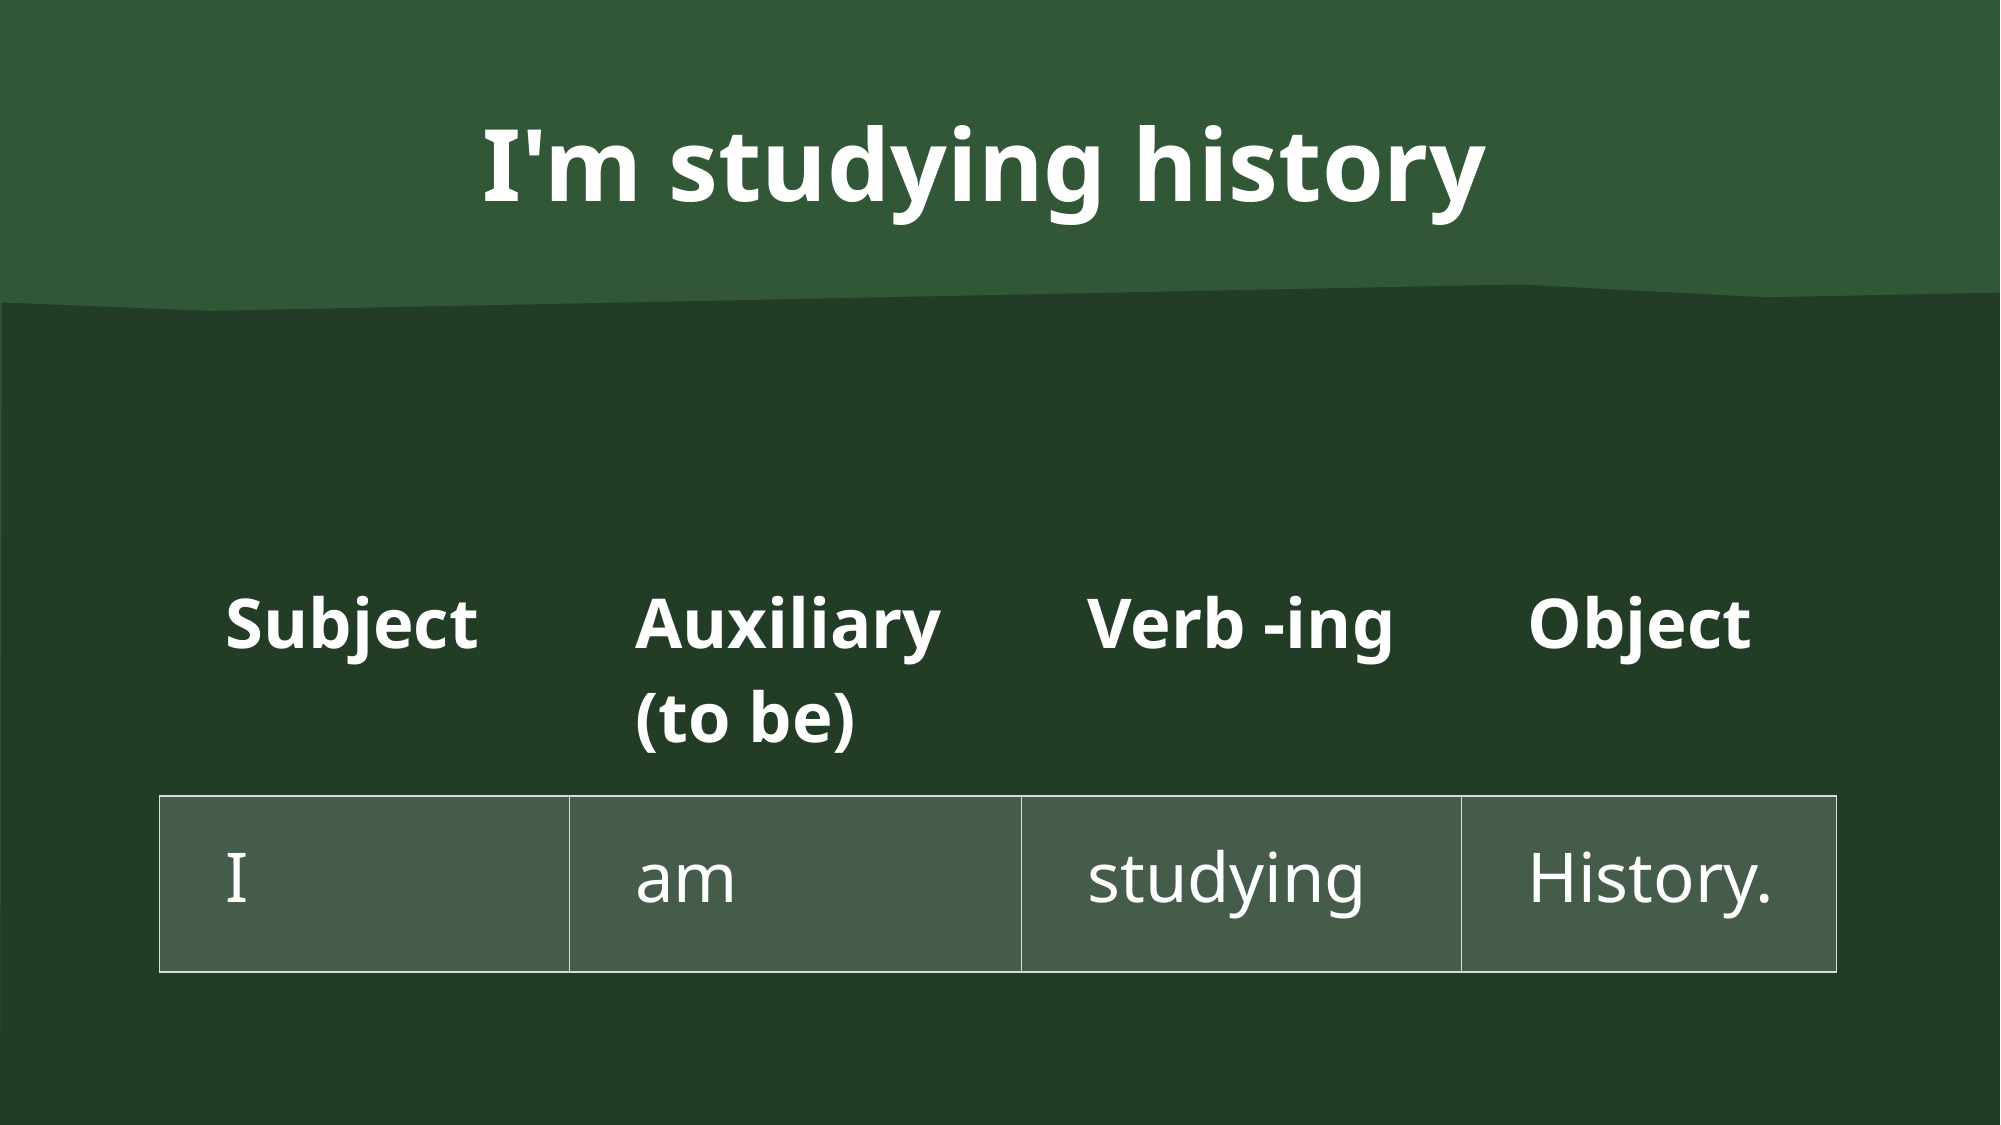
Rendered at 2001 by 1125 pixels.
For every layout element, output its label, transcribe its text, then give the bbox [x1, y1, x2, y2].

table_cell I [160, 797, 569, 971]
table_cell History. [1462, 797, 1836, 971]
table_cell studying [1022, 797, 1461, 971]
table_cell am [570, 797, 1021, 971]
table_header Object [1461, 542, 1836, 795]
title I'm studying history [118, 101, 1878, 263]
table_header Subject [160, 542, 569, 795]
table_header Auxiliary (to be) [569, 542, 1021, 795]
text_box [0, 0, 2000, 309]
table_header Verb -ing [1021, 542, 1461, 795]
text_box [0, 283, 2000, 1125]
